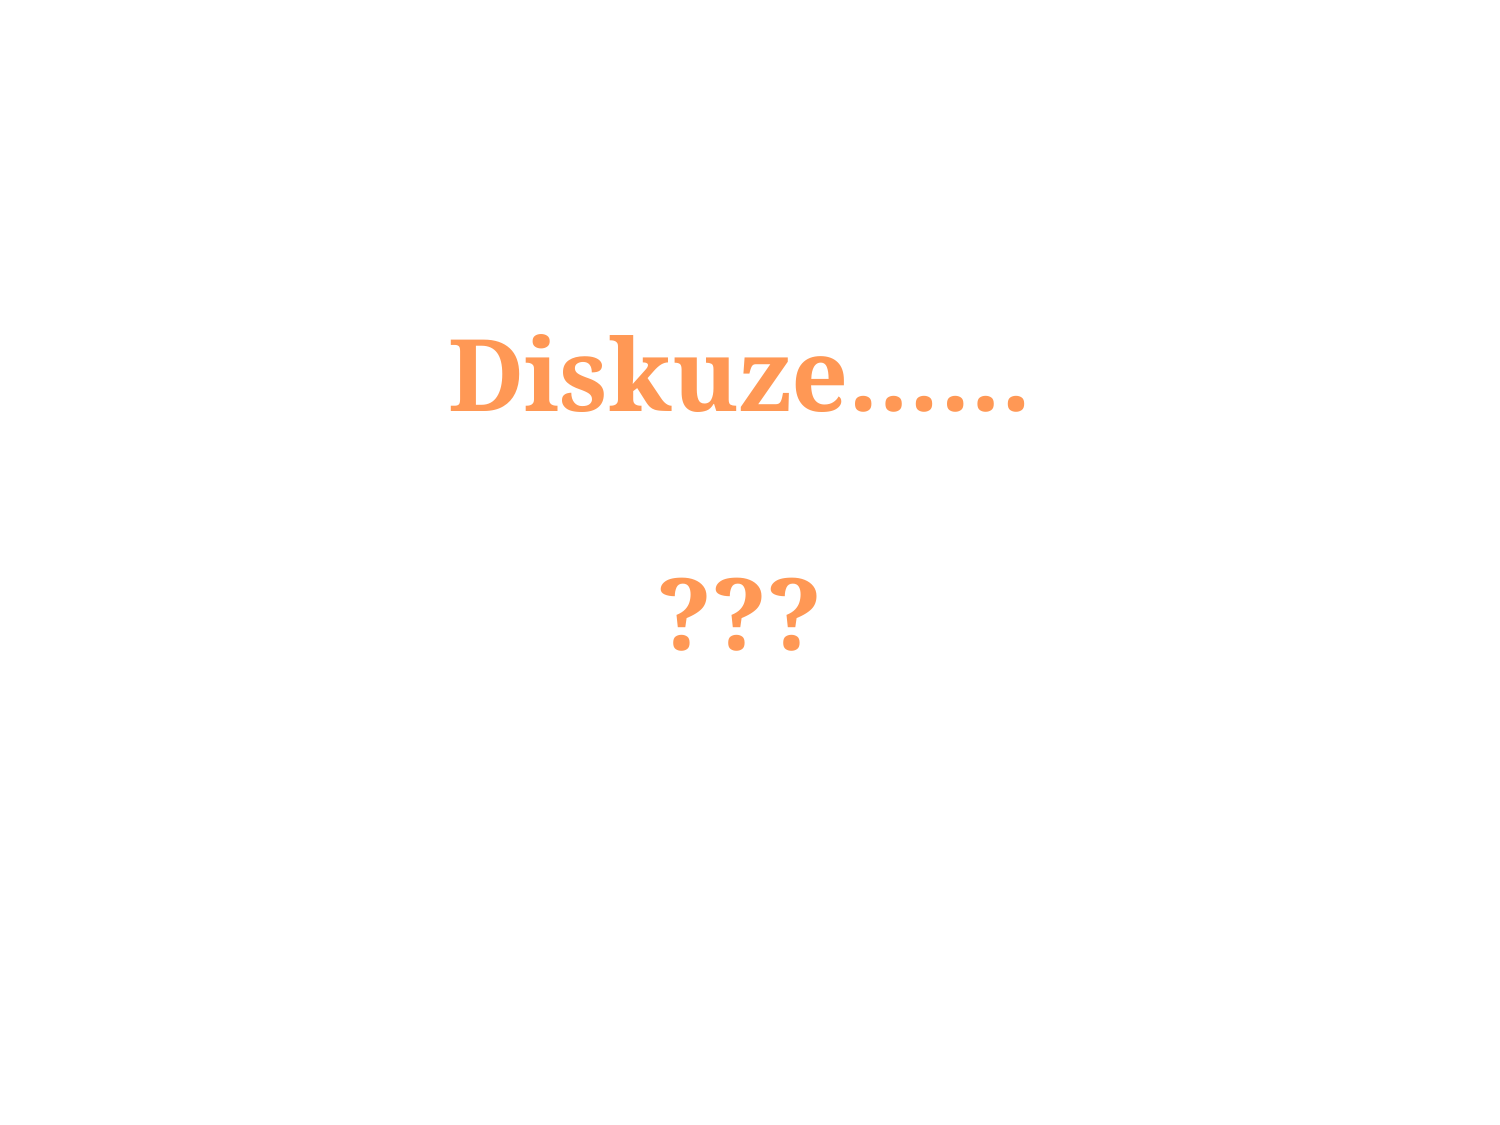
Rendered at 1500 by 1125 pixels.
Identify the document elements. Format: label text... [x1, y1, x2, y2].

title Diskuze…… ??? [64, 338, 1415, 644]
